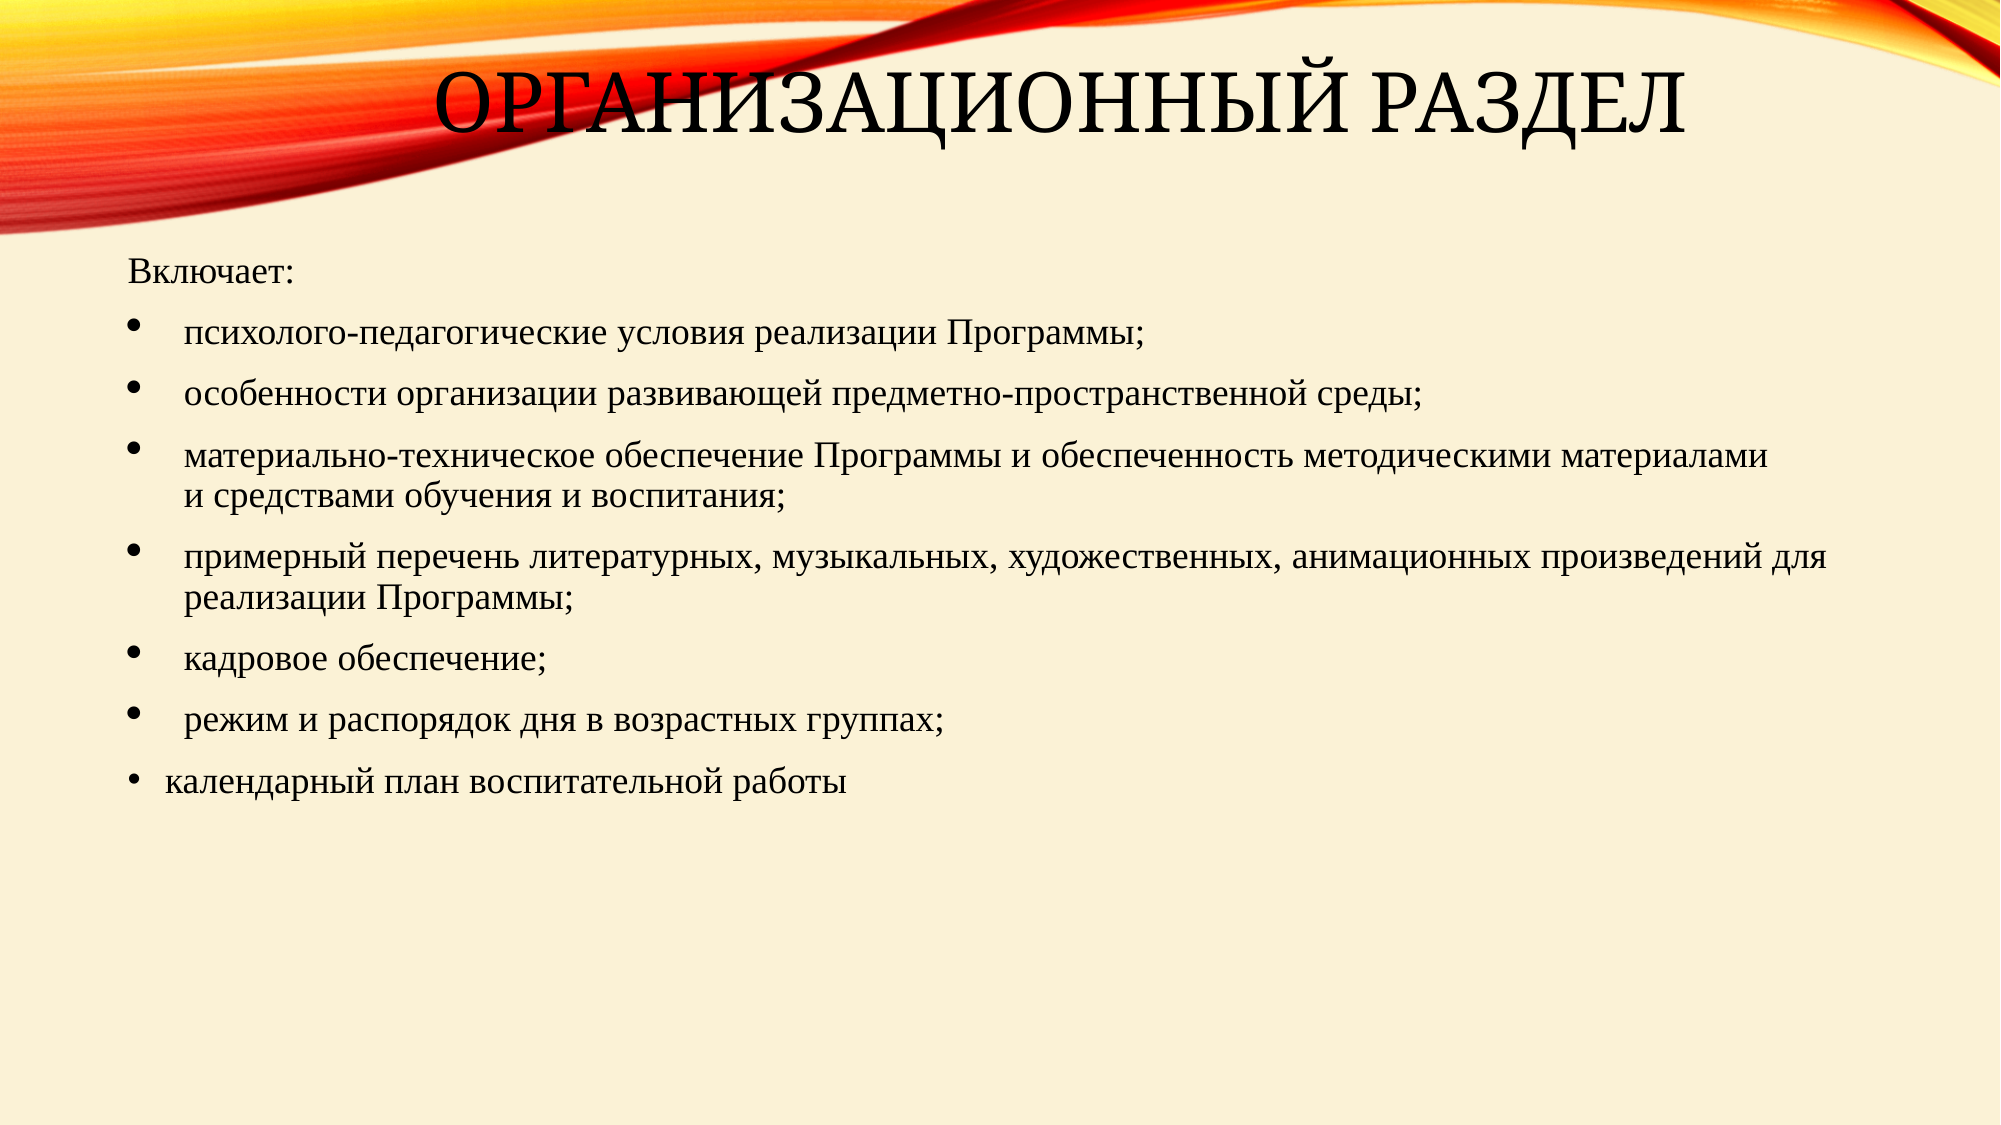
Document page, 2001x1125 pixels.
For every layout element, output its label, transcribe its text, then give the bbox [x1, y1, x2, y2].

list Включает: психолого-педагогические условия реализации Программы; особенности организации развивающей предметно-пространственной среды; материально-техническое обеспечение Программы и обеспеченность методическими материалами и средствами обучения и воспитания; примерный перечень литературных, музыкальных, художественных, анимационных произведений для реализации Программы; кадровое обеспечение; режим и распорядок дня в возрастных группах; календарный план воспитательной работы [112, 243, 1888, 1060]
picture [0, 0, 2000, 237]
title ОРГАНИЗАЦИОННЫЙ РАЗДЕЛ [265, 0, 1704, 213]
